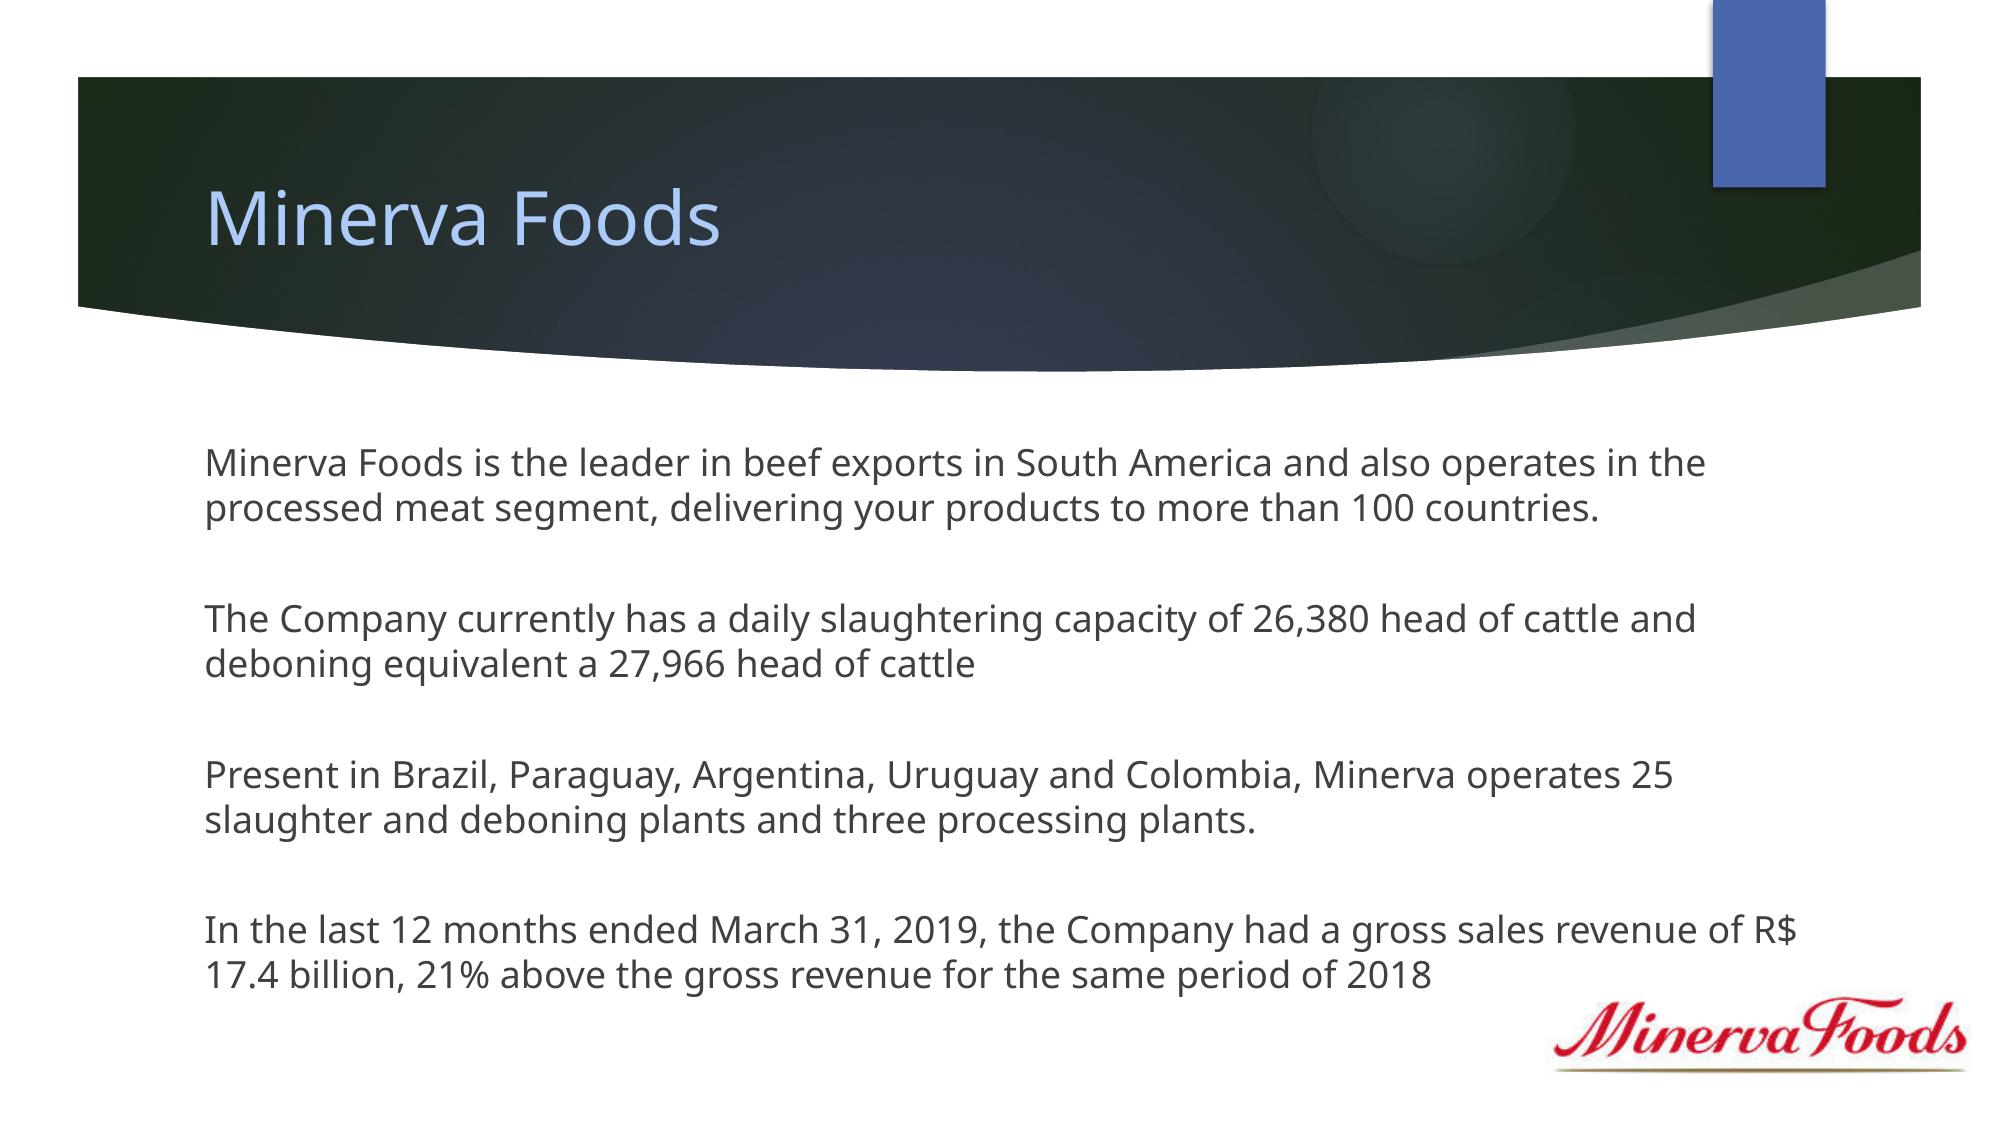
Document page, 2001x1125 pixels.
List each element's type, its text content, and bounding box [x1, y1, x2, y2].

picture [1521, 951, 2000, 1125]
list Minerva Foods is the leader in beef exports in South America and also operates in the processed meat segment, delivering your products to more than 100 countries. The Company currently has a daily slaughtering capacity of 26,380 head of cattle and deboning equivalent a 27,966 head of cattle Present in Brazil, Paraguay, Argentina, Uruguay and Colombia, Minerva operates 25 slaughter and deboning plants and three processing plants. In the last 12 months ended March 31, 2019, the Company had a gross sales revenue of R$ 17.4 billion, 21% above the gross revenue for the same period of 2018 [189, 386, 1867, 1049]
title Minerva Foods [189, 155, 1627, 275]
